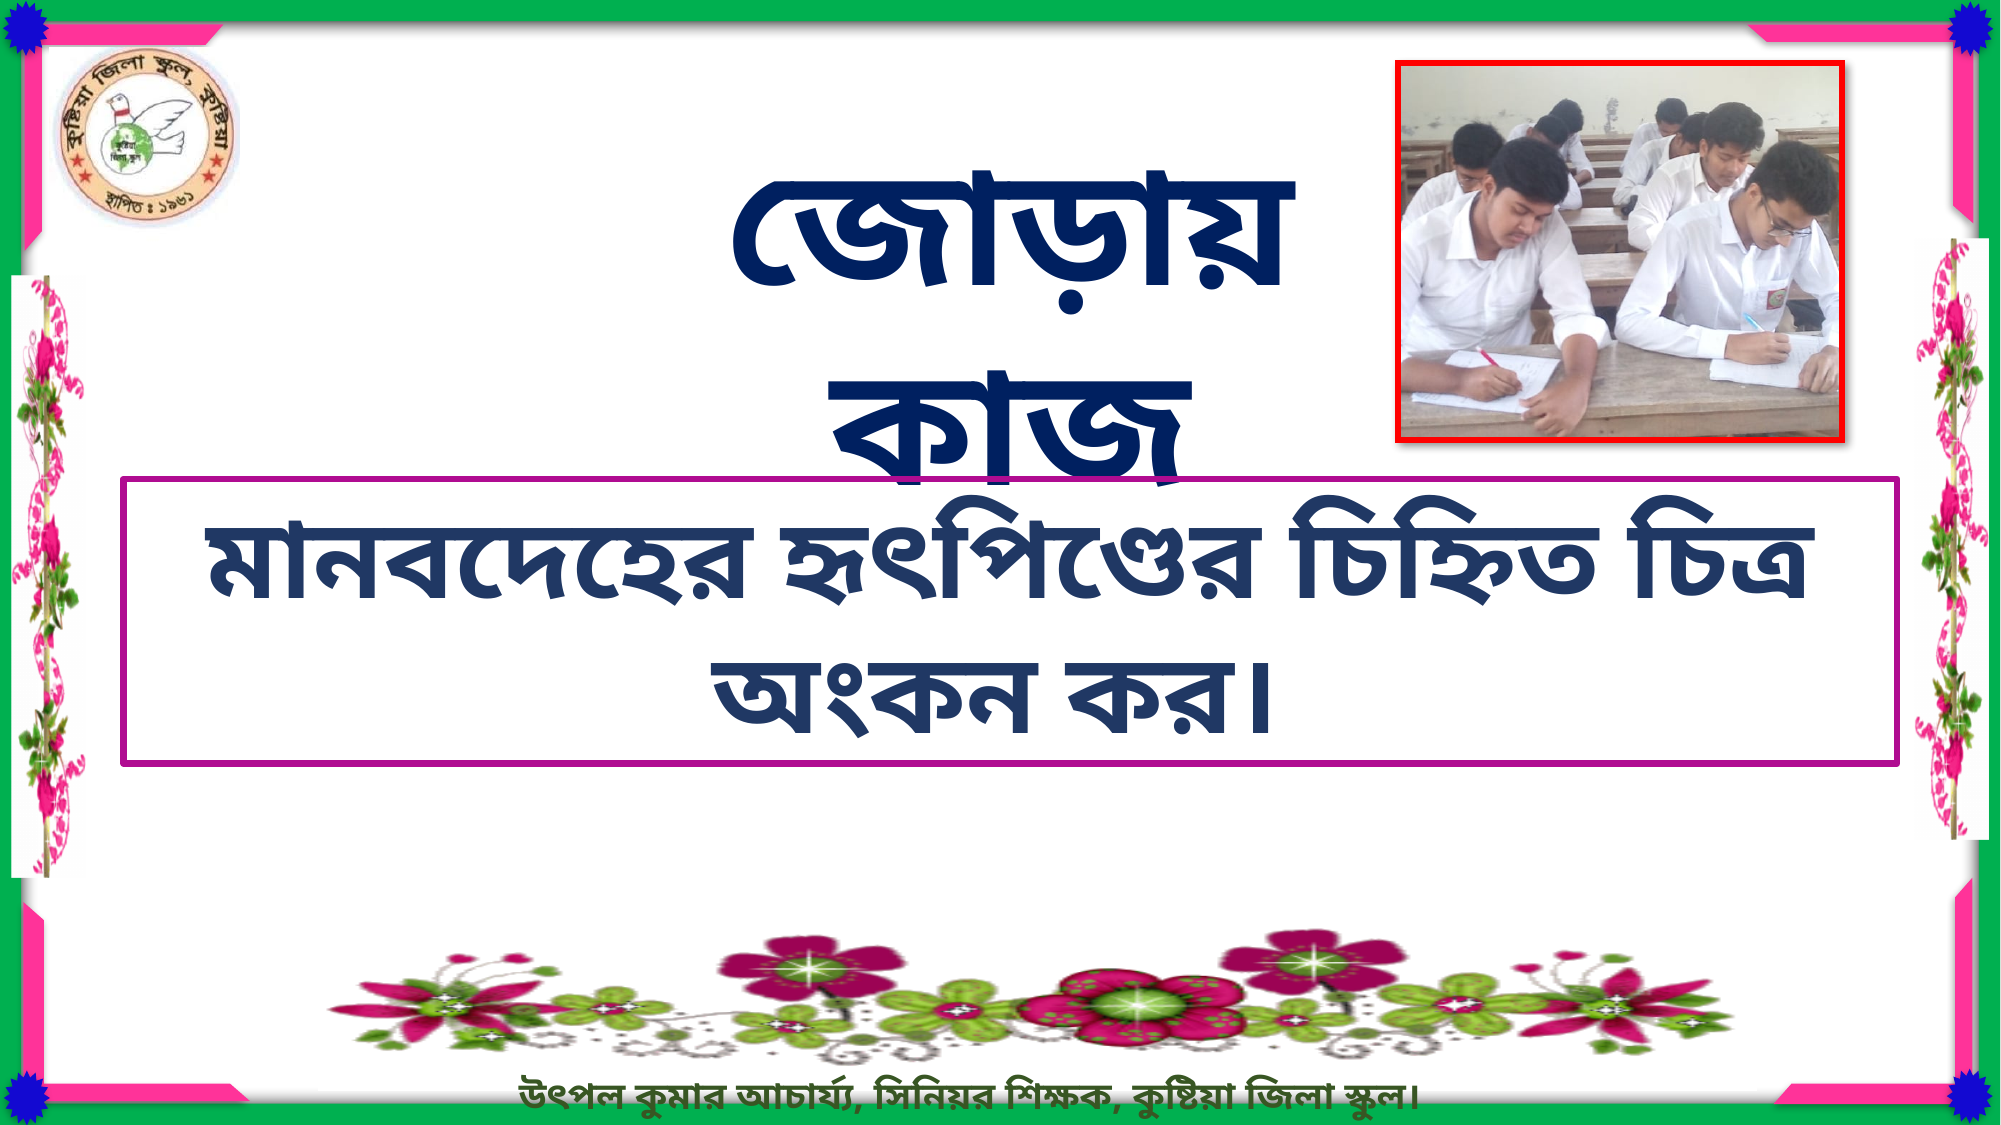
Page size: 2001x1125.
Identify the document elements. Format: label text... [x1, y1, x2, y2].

picture [12, 276, 86, 877]
text_box উৎপল কুমার আচার্য্য, সিনিয়র শিক্ষক, কুষ্টিয়া জিলা স্কুল। [502, 1091, 1448, 1125]
picture [49, 47, 240, 243]
picture [318, 916, 1757, 1091]
picture [1915, 239, 1989, 839]
text_box জোড়ায় কাজ [644, 111, 1377, 478]
picture [1400, 66, 1839, 438]
text_box মানবদেহের হৃৎপিণ্ডের চিহ্নিত চিত্র অংকন কর। [123, 478, 1898, 764]
